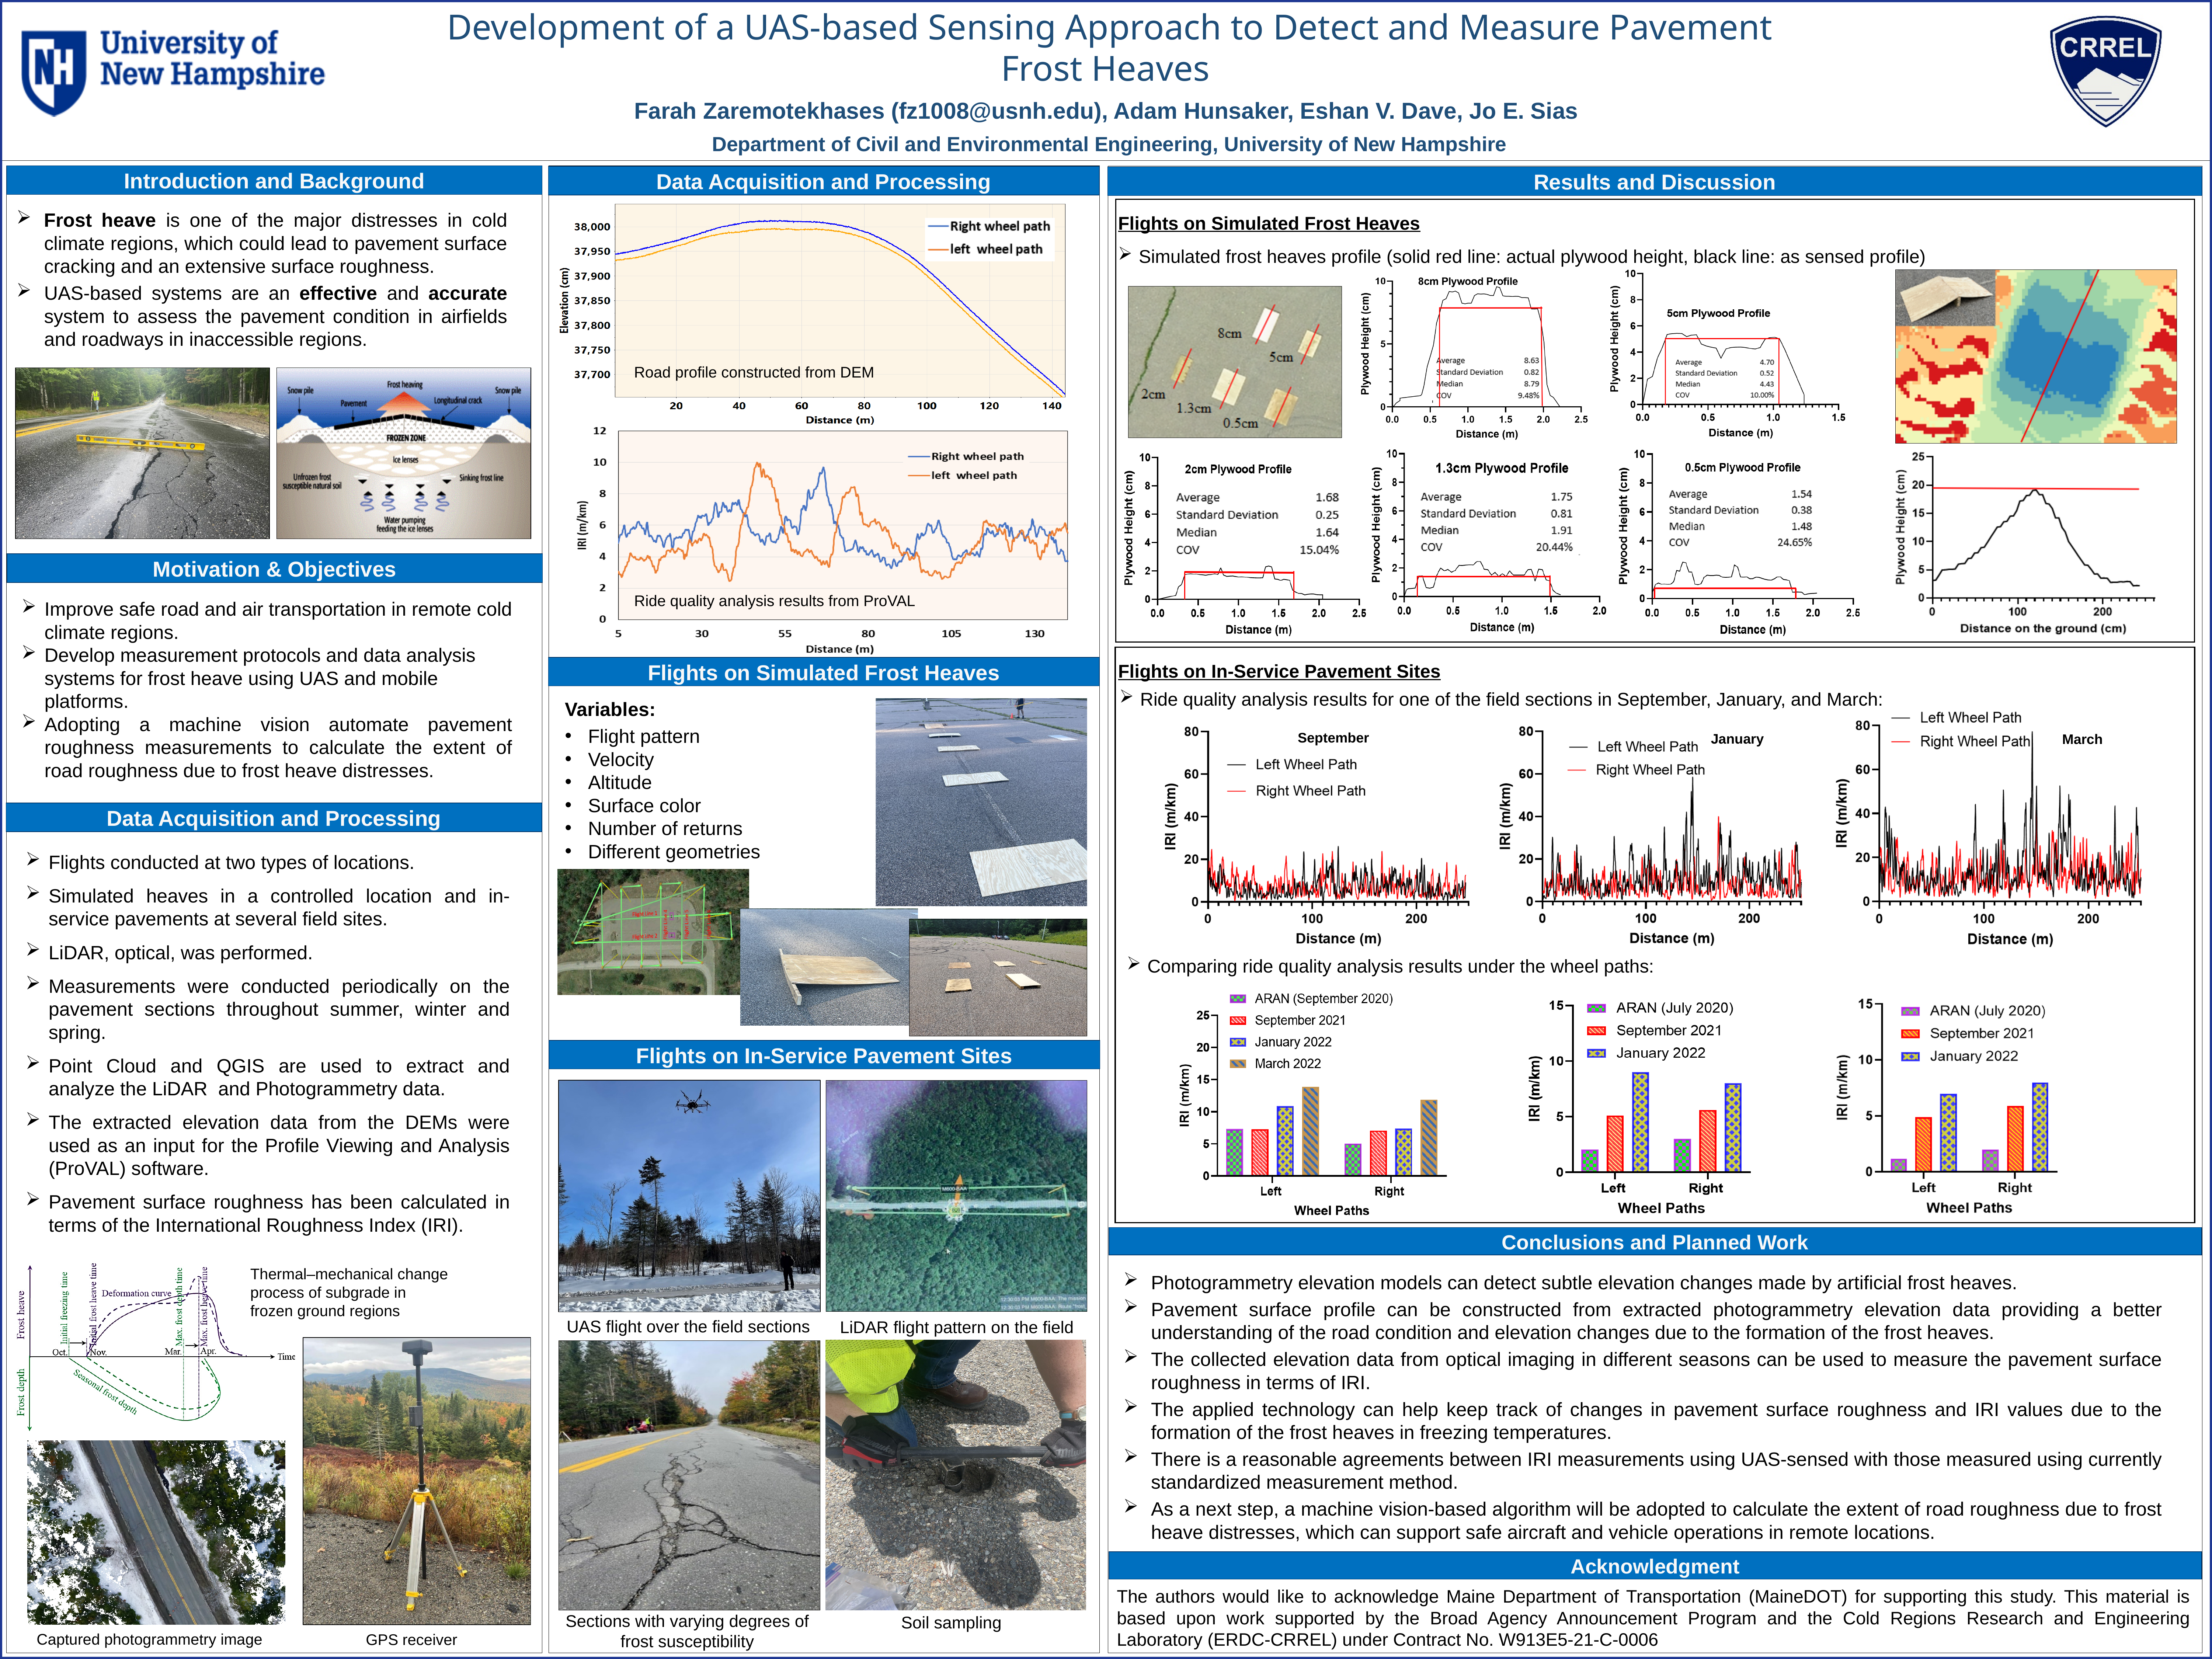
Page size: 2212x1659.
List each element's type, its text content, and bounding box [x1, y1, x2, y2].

text_box [1115, 199, 2195, 643]
picture [557, 869, 1087, 1036]
text_box [0, 0, 2212, 1659]
picture [825, 1340, 1086, 1610]
picture [1892, 269, 2182, 642]
picture [1128, 286, 1342, 438]
picture [826, 1080, 1087, 1312]
picture [1178, 986, 1457, 1219]
text_box Flights on Simulated Frost Heaves [1113, 186, 1506, 220]
picture [1526, 993, 1760, 1219]
picture [1160, 717, 1481, 950]
text_box Variables: Flight pattern Velocity Altitude Surface color Number of returns Different geometries [550, 682, 868, 877]
text_box [1115, 647, 2195, 1223]
picture [15, 368, 269, 539]
picture [1834, 706, 2155, 954]
picture [1617, 445, 1865, 637]
text_box Flights on In-Service Pavement Sites [1113, 634, 1566, 685]
picture [553, 199, 1092, 656]
picture [1834, 993, 2067, 1219]
picture [1121, 446, 1613, 637]
picture [27, 1440, 285, 1625]
picture [1358, 269, 1592, 443]
text_box Simulated frost heaves profile (solid red line: actual plywood height, black line: as sensed profile) [1113, 220, 2032, 269]
text_box Thermal–mechanical change process of subgrade in frozen ground regions [295, 1261, 455, 1322]
picture [1608, 267, 1847, 441]
picture [21, 30, 326, 117]
picture [876, 698, 1087, 906]
picture [559, 1080, 820, 1312]
text_box Flights on In-Service Pavement Sites [549, 1040, 1100, 1069]
picture [2048, 14, 2164, 129]
text_box GPS receiver [360, 1627, 522, 1651]
picture [12, 1252, 295, 1436]
text_box Captured photogrammetry image [31, 1626, 288, 1651]
picture [303, 1338, 531, 1625]
picture [276, 368, 531, 539]
picture [1497, 717, 1818, 951]
text_box Data Acquisition and Processing [548, 166, 1100, 195]
picture [559, 1340, 820, 1610]
